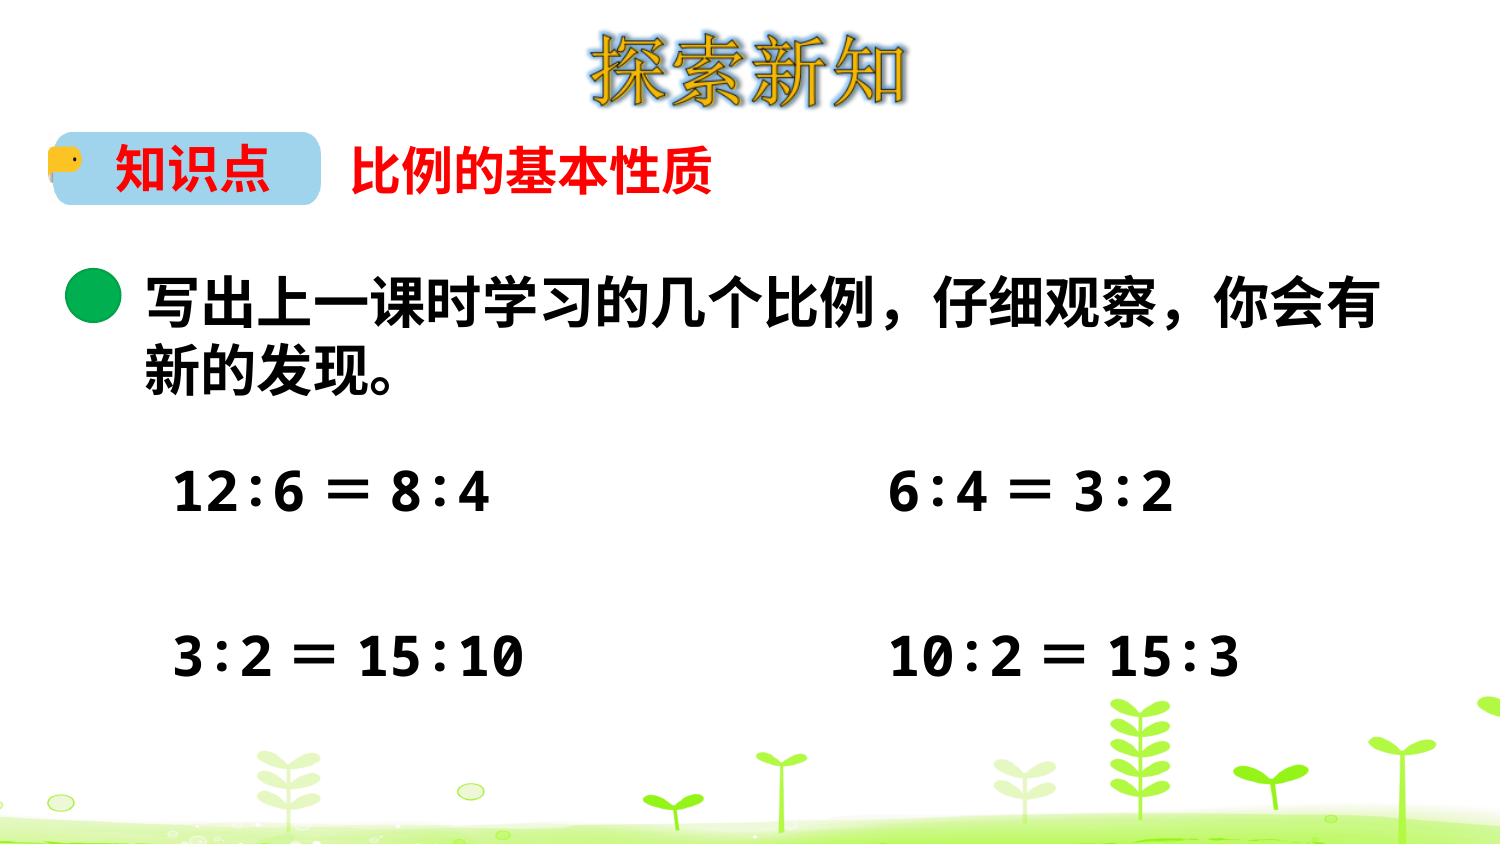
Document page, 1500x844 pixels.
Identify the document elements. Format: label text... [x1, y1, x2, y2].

text_box 6∶4＝3∶2 [876, 449, 1266, 529]
picture [0, 0, 1500, 844]
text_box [65, 259, 1441, 412]
text_box 10∶2＝15∶3 [876, 614, 1266, 693]
text_box 12∶6＝8∶4 [160, 449, 549, 529]
text_box 3∶2＝15∶10 [160, 614, 549, 693]
text_box 比例的基本性质 [338, 132, 755, 207]
